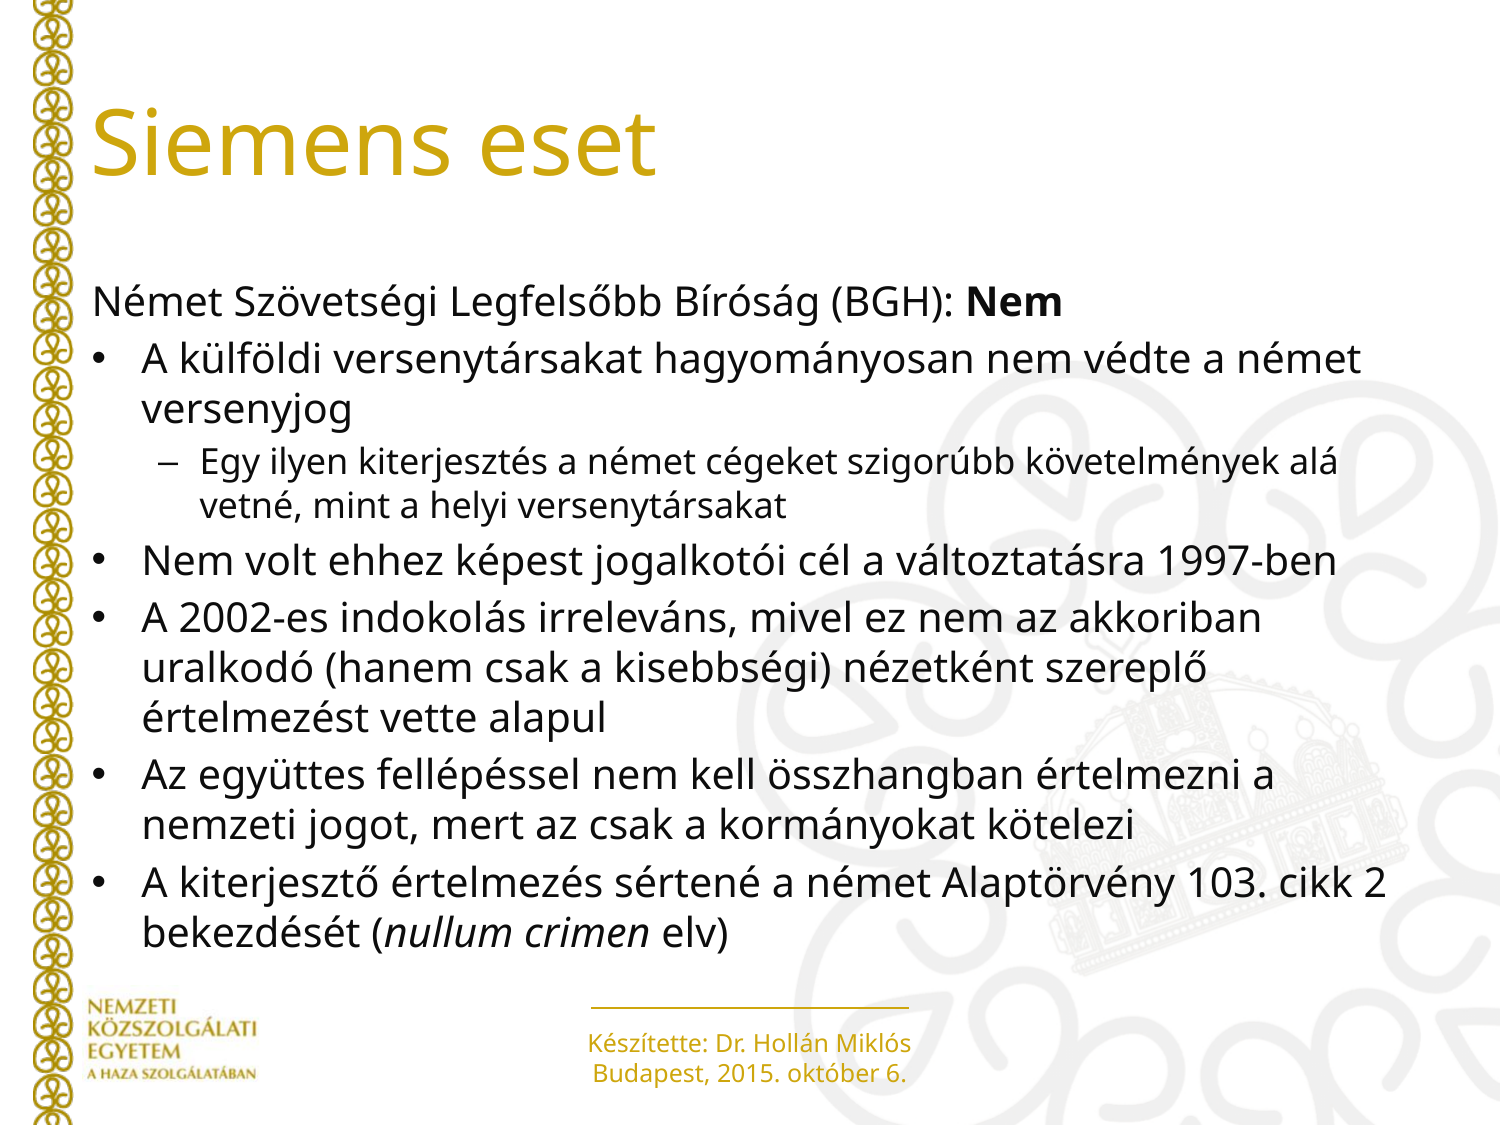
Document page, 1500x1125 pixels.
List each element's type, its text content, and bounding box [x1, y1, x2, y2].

picture [731, 349, 1500, 1125]
picture [33, 0, 74, 1125]
title Siemens eset [75, 45, 1425, 233]
picture [82, 985, 271, 1093]
list Német Szövetségi Legfelsőbb Bíróság (BGH): Nem A külföldi versenytársakat hagyományosan nem védte a német versenyjog Egy ilyen kiterjesztés a német cégeket szigorúbb követelmények alá vetné, mint a helyi versenytársakat Nem volt ehhez képest jogalkotói cél a változtatásra 1997-ben A 2002-es indokolás irreleváns, mivel ez nem az akkoriban uralkodó (hanem csak a kisebbségi) nézetként szereplő értelmezést vette alapul Az együttes fellépéssel nem kell összhangban értelmezni a nemzeti jogot, mert az csak a kormányokat kötelezi A kiterjesztő értelmezés sértené a német Alaptörvény 103. cikk 2 bekezdését (nullum crimen elv) [76, 267, 1427, 965]
